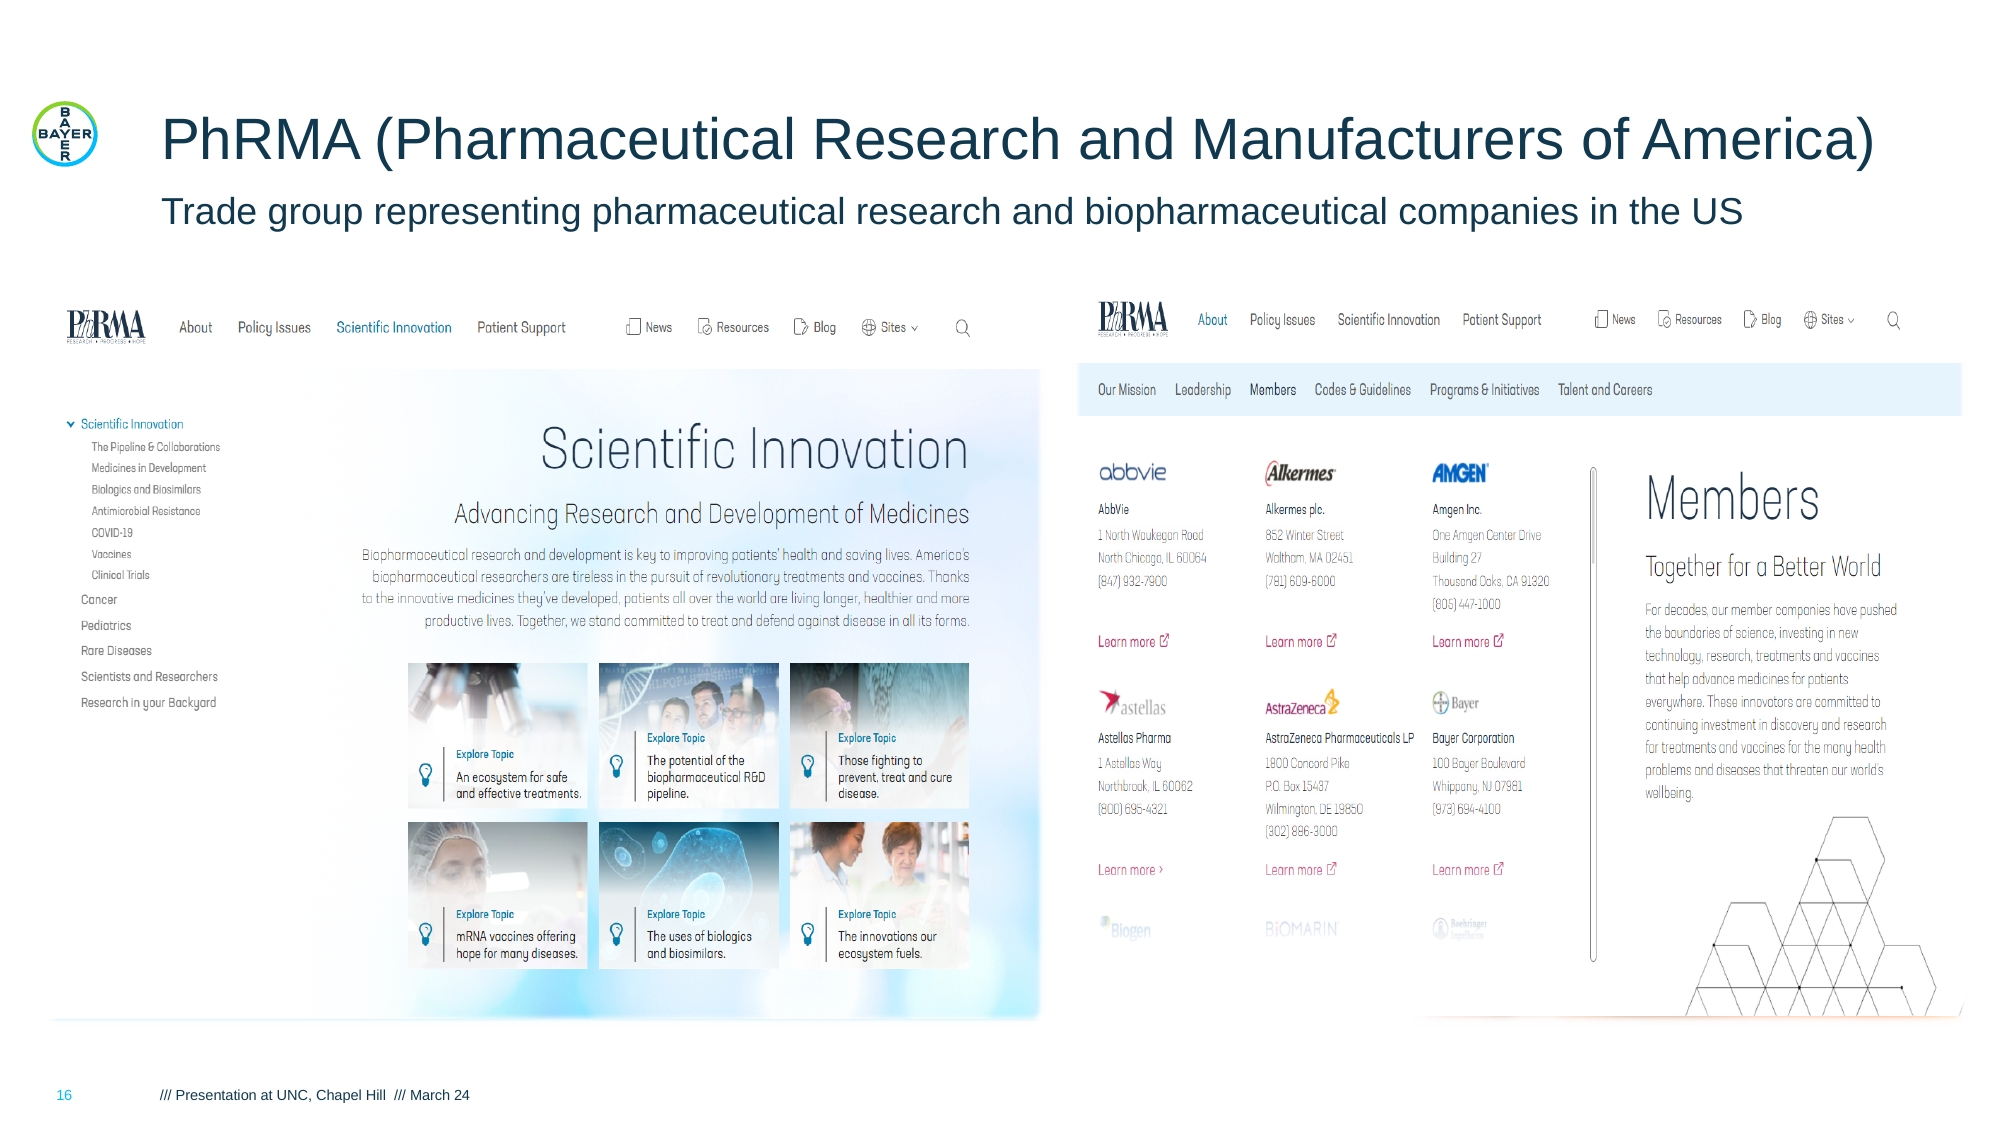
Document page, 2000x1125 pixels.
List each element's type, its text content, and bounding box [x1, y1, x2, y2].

title PhRMA (Pharmaceutical Research and Manufacturers of America) [161, 29, 1933, 172]
footer /// Presentation at UNC, Chapel Hill /// March 24 [159, 1085, 1578, 1104]
picture [1071, 281, 1968, 1026]
picture [64, 105, 82, 112]
picture [41, 281, 1047, 1027]
slide_number 16 [32, 1085, 97, 1104]
subtitle Trade group representing pharmaceutical research and biopharmaceutical companies in the US [161, 186, 1933, 229]
